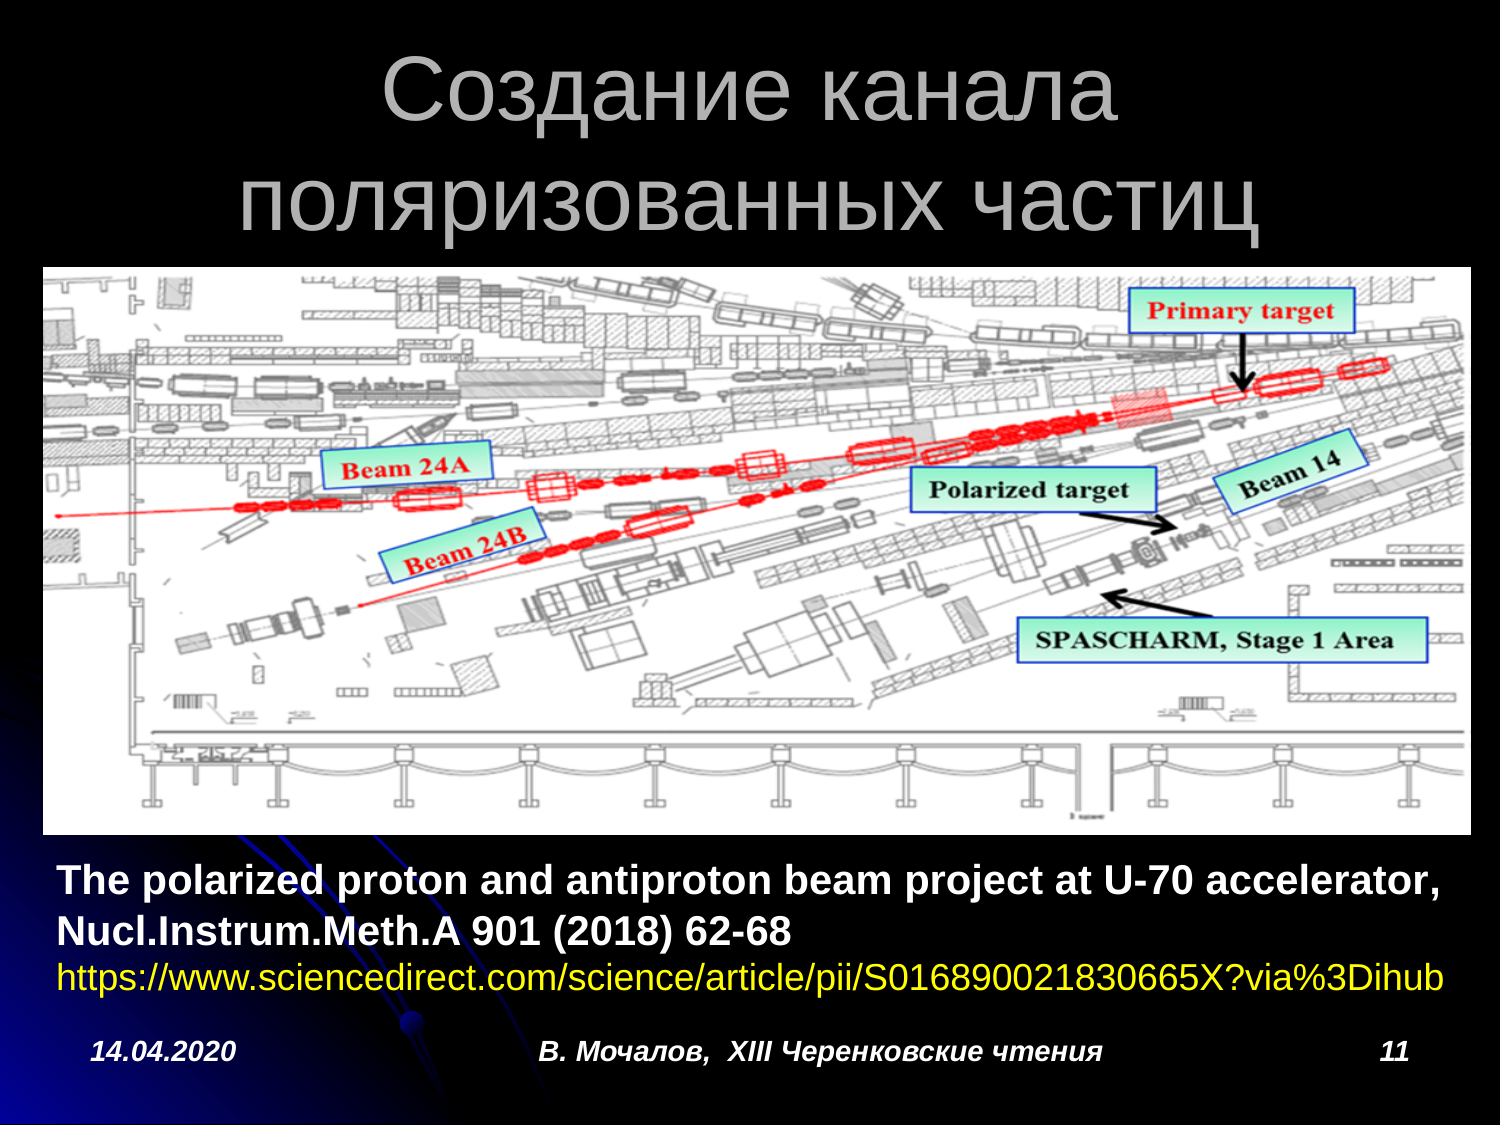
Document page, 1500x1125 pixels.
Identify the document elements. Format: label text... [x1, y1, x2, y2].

title Создание канала поляризованных частиц [75, 45, 1425, 233]
slide_number 11 [1246, 1025, 1425, 1100]
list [43, 266, 1471, 835]
footer В. Мочалов, XIII Черенковские чтения [442, 1025, 1199, 1100]
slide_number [75, 1025, 425, 1100]
text_box The polarized proton and antiproton beam project at U-70 accelerator, Nucl.Instrum.Meth.A 901 (2018) 62-68 https://www.sciencedirect.com/science/article/pii/S016890021830665X?via%3Dihub [41, 845, 1471, 1006]
